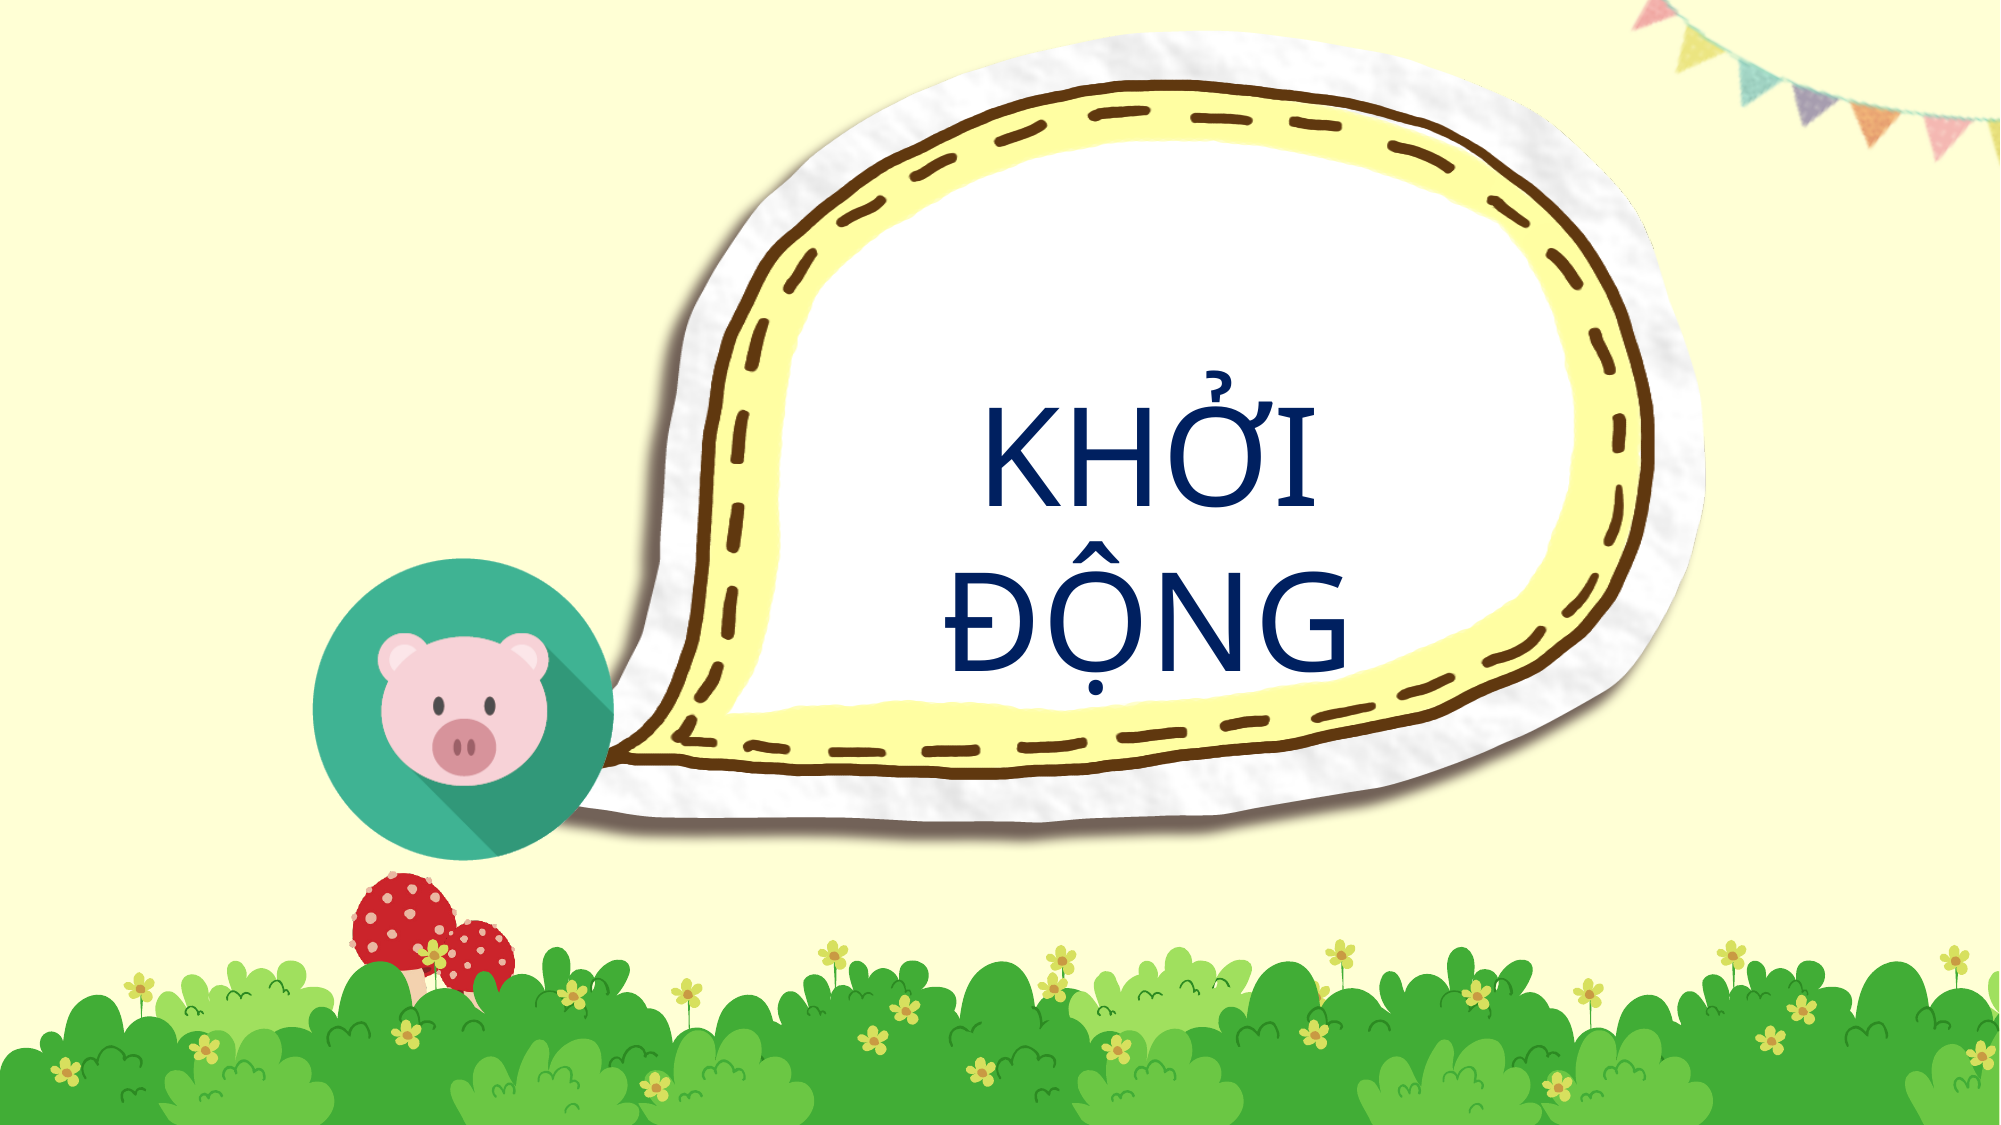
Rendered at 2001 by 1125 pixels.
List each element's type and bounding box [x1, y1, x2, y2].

text_box [0, 939, 1999, 1125]
text_box [267, 834, 550, 939]
picture [312, 0, 2000, 861]
